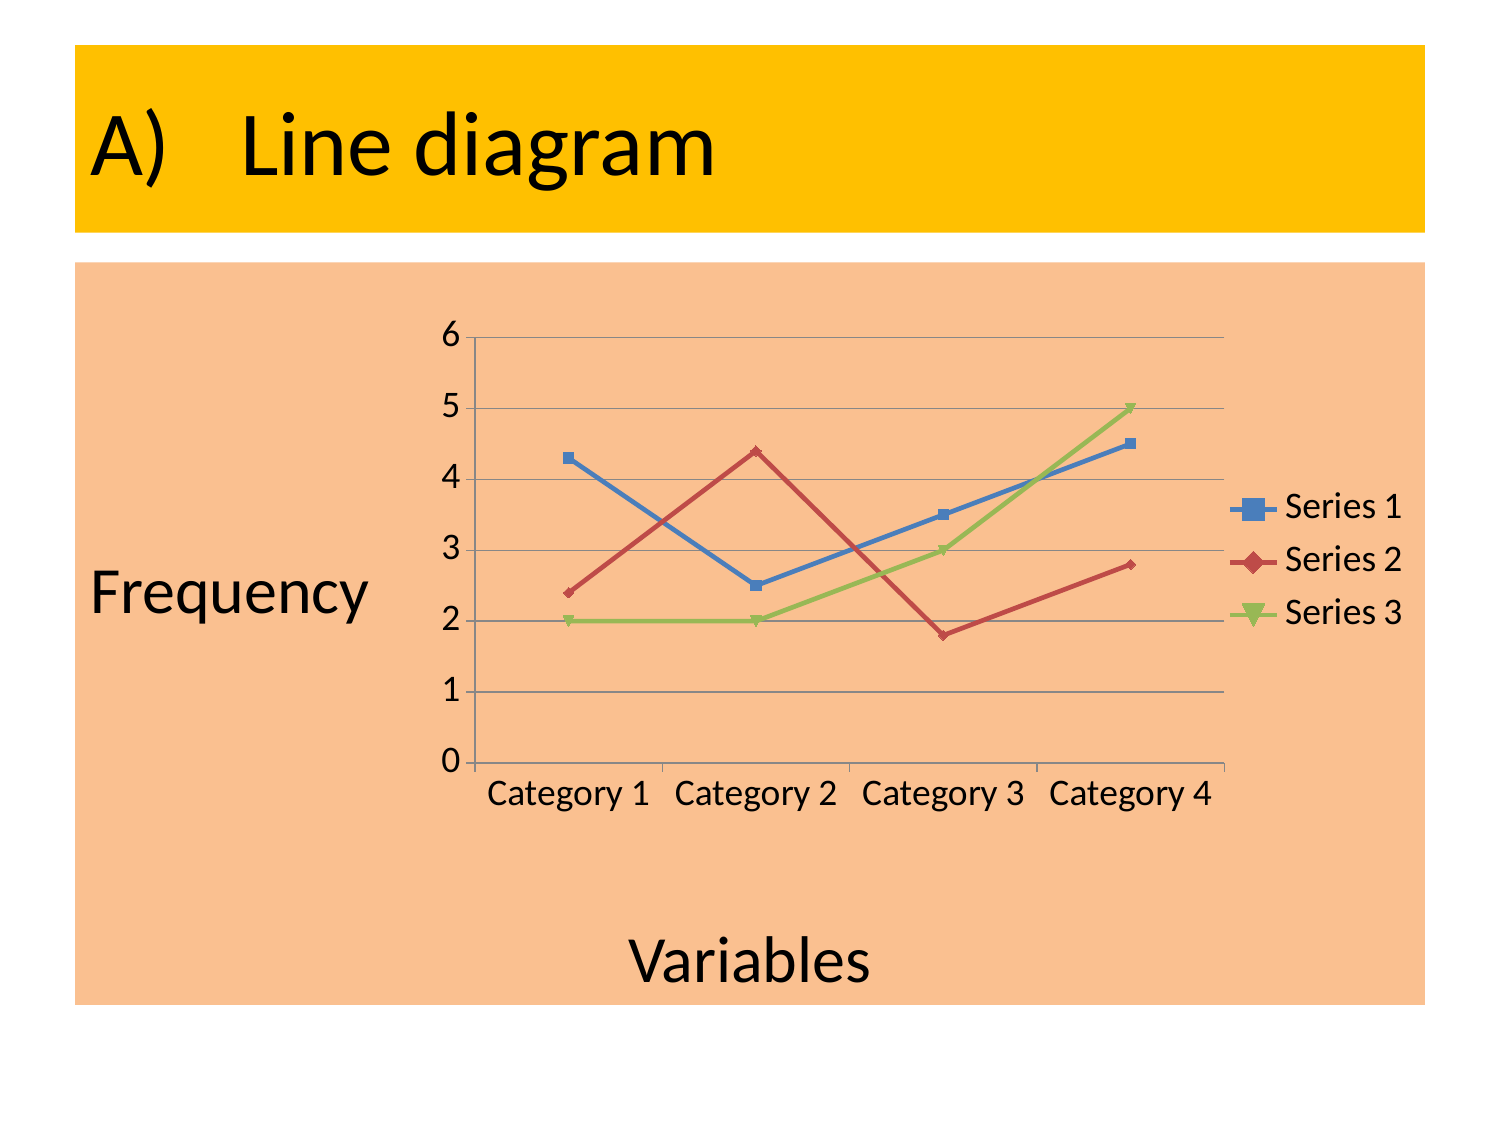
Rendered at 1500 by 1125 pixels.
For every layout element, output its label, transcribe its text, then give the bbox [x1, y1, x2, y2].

chart [249, 228, 1426, 897]
title A) Line diagram [75, 45, 1425, 233]
list Frequency Variables [75, 262, 1425, 1005]
